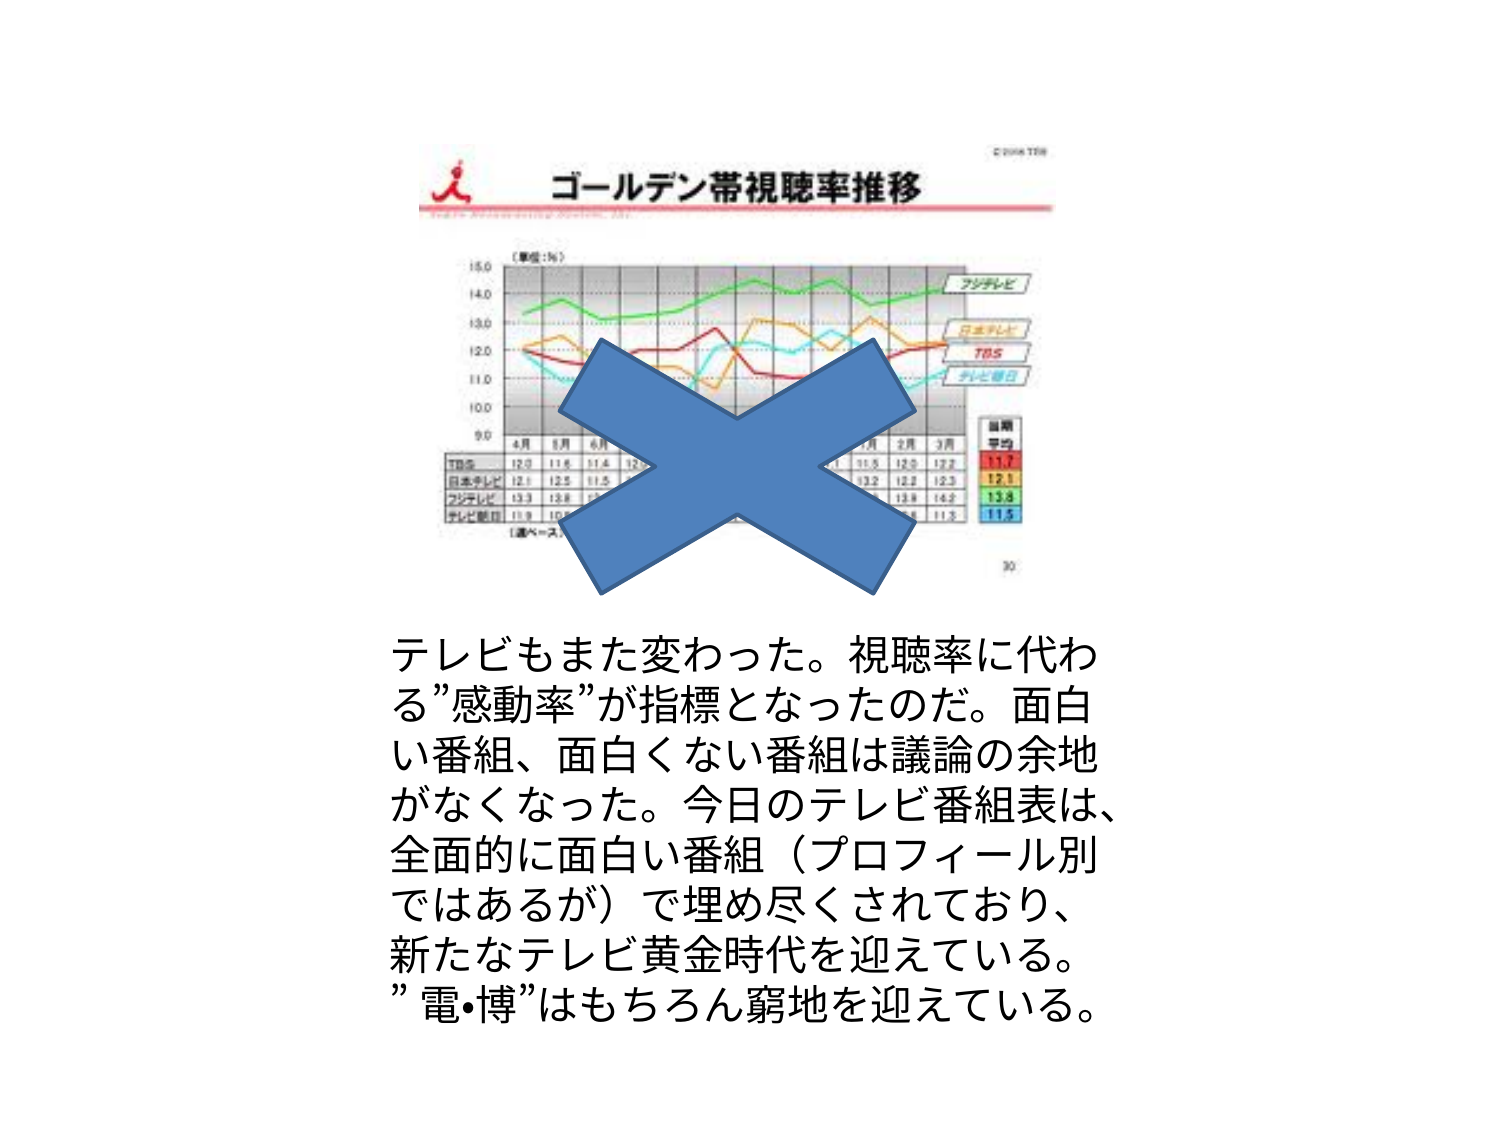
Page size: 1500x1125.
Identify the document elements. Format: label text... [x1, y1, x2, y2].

text_box テレビもまた変わった。視聴率に代わる”感動率”が指標となったのだ。面白い番組、面白くない番組は議論の余地がなくなった。今日のテレビ番組表は、全面的に面白い番組（プロフィール別ではあるが）で埋め尽くされており、新たなテレビ黄金時代を迎えている。 ”電・博”はもちろん窮地を迎えている。 [374, 621, 1125, 1037]
picture [419, 143, 1056, 583]
text_box [597, 591, 610, 596]
text_box [864, 591, 878, 596]
